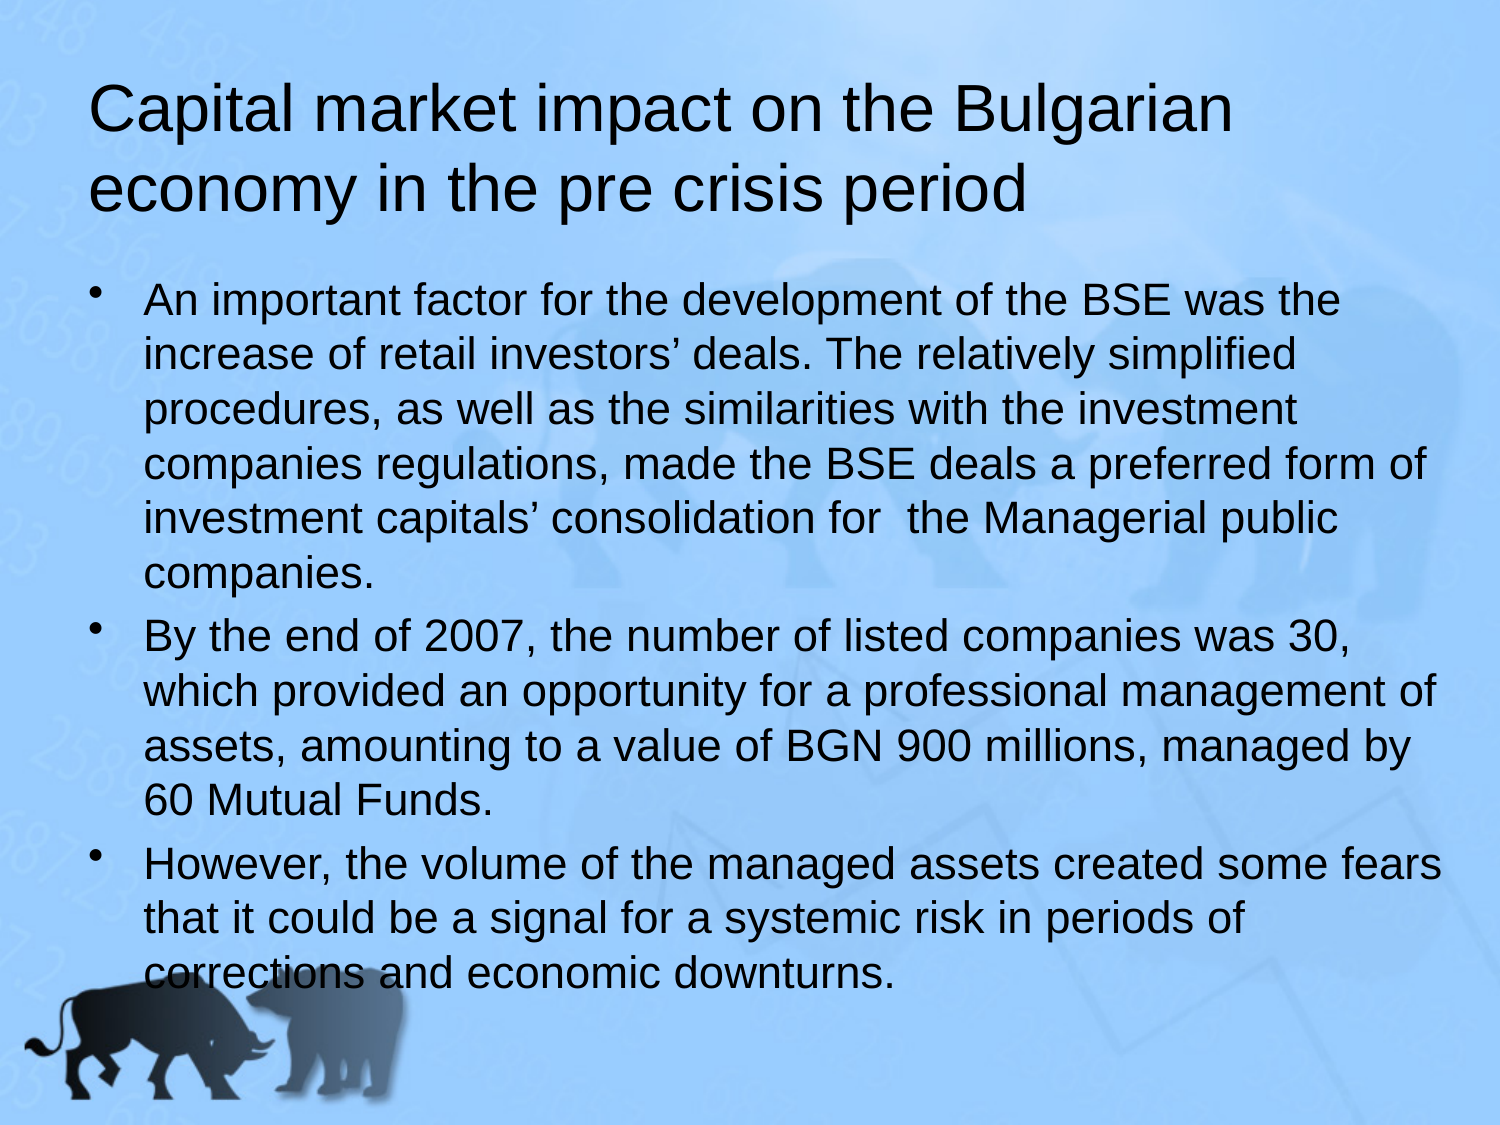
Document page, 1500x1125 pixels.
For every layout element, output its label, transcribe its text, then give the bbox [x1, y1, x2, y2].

picture [0, 0, 1500, 1125]
title Capital market impact on the Bulgarian economy in the pre crisis period [73, 45, 1480, 233]
list An important factor for the development of the BSE was the increase of retail investors’ deals. The relatively simplified procedures, as well as the similarities with the investment companies regulations, made the BSE deals a preferred form of investment capitals’ consolidation for the Managerial public companies. By the end of 2007, the number of listed companies was 30, which provided an opportunity for a professional management of assets, amounting to a value of BGN 900 millions, managed by 60 Mutual Funds. However, the volume of the managed assets created some fears that it could be a signal for a systemic risk in periods of corrections and economic downturns. [73, 262, 1480, 1005]
